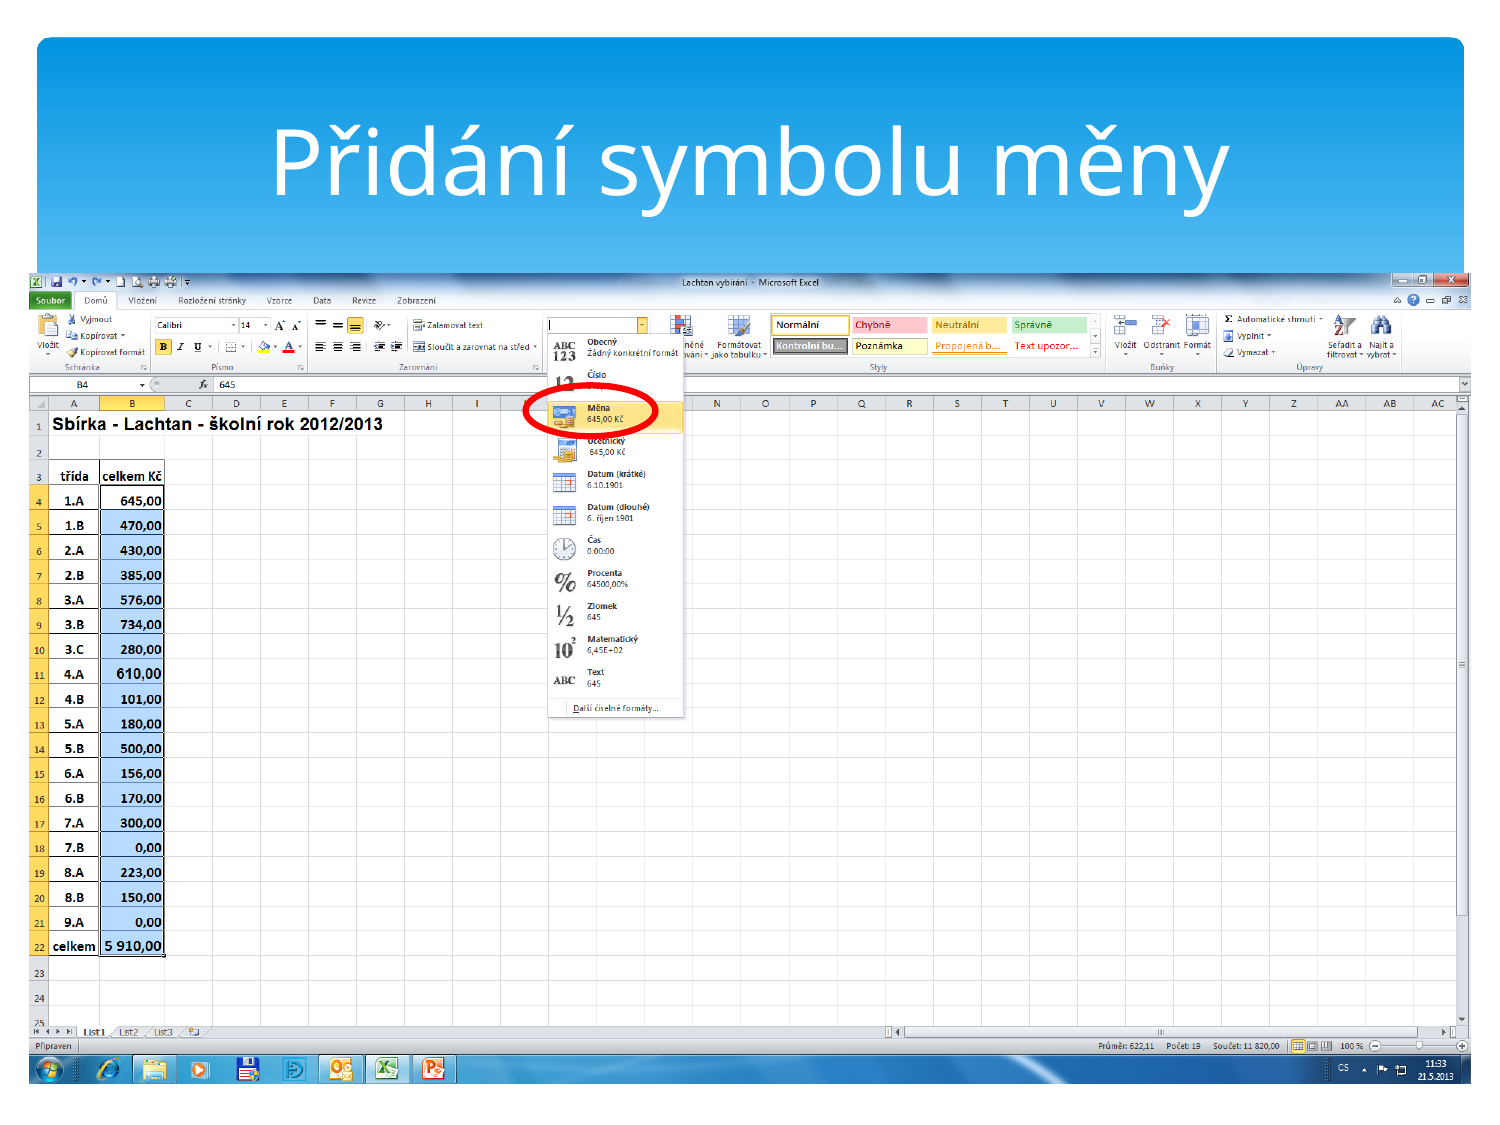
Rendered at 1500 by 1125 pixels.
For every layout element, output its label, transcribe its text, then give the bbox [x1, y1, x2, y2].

title Přidání symbolu měny [75, 55, 1425, 261]
picture [29, 273, 1471, 1085]
